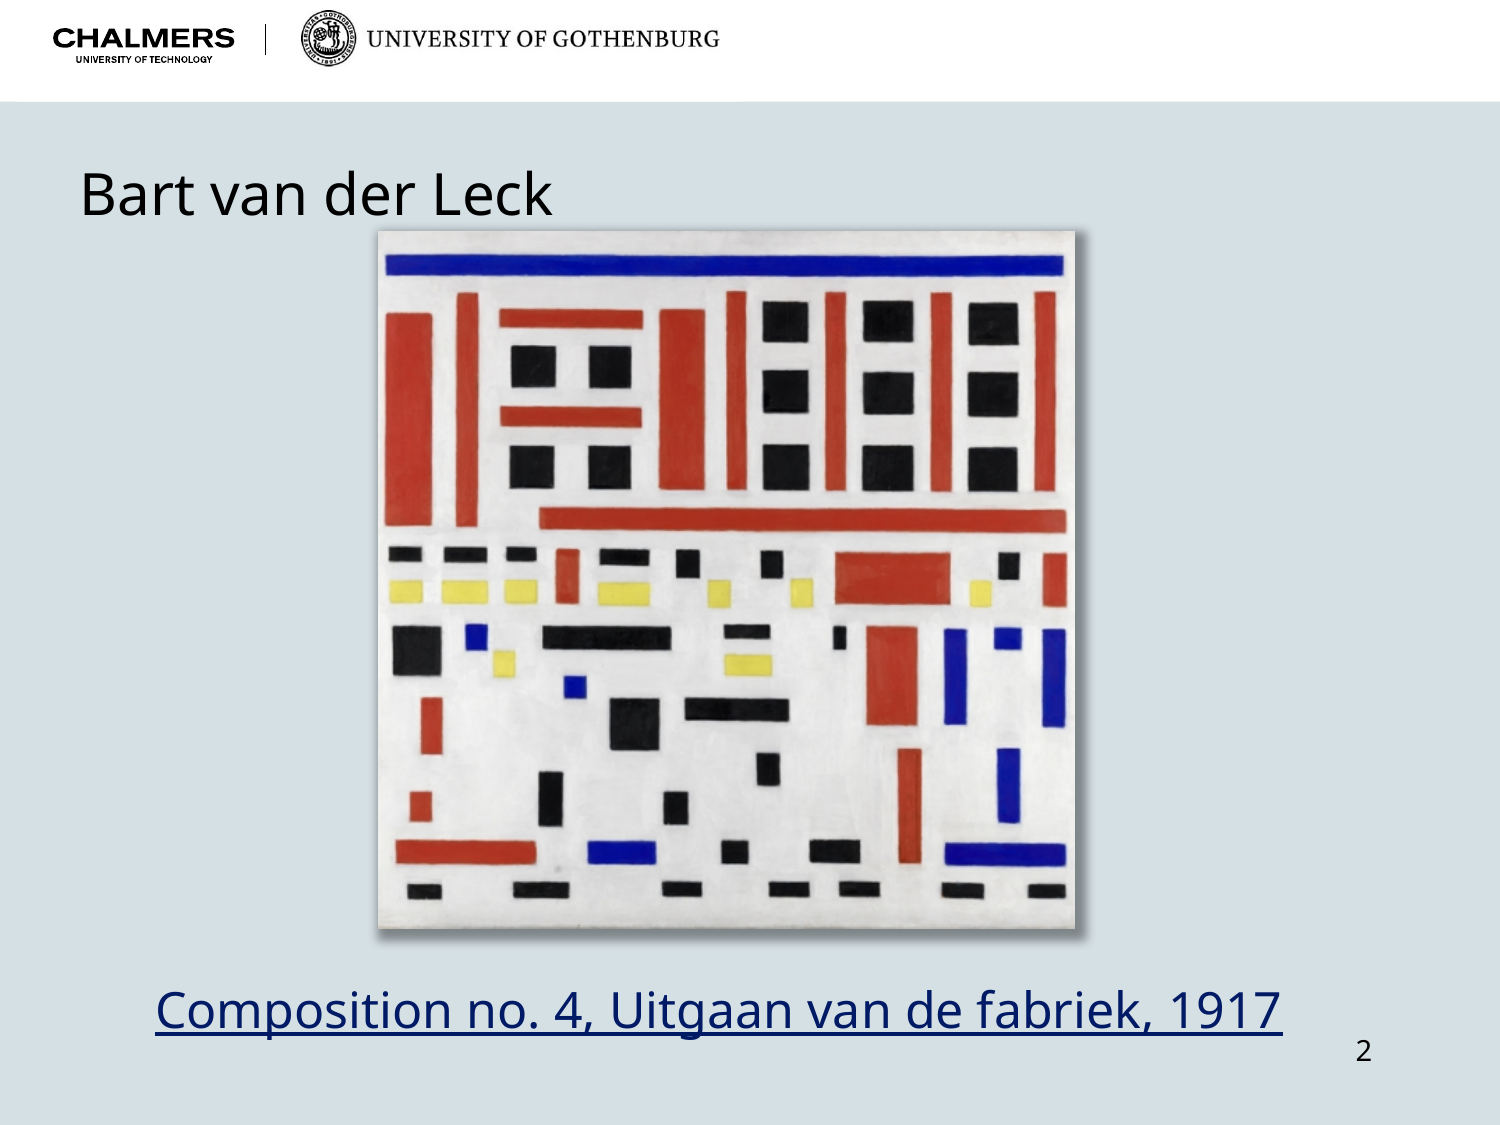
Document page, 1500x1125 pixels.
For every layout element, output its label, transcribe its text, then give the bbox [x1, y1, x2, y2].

picture [64, 31, 1500, 119]
slide_number 2 [1074, 1025, 1388, 1100]
list Bart van der Leck [64, 149, 1340, 244]
picture [377, 231, 1076, 929]
text_box Composition no. 4, Uitgaan van de fabriek, 1917 [88, 971, 1350, 1055]
picture [0, 0, 720, 96]
